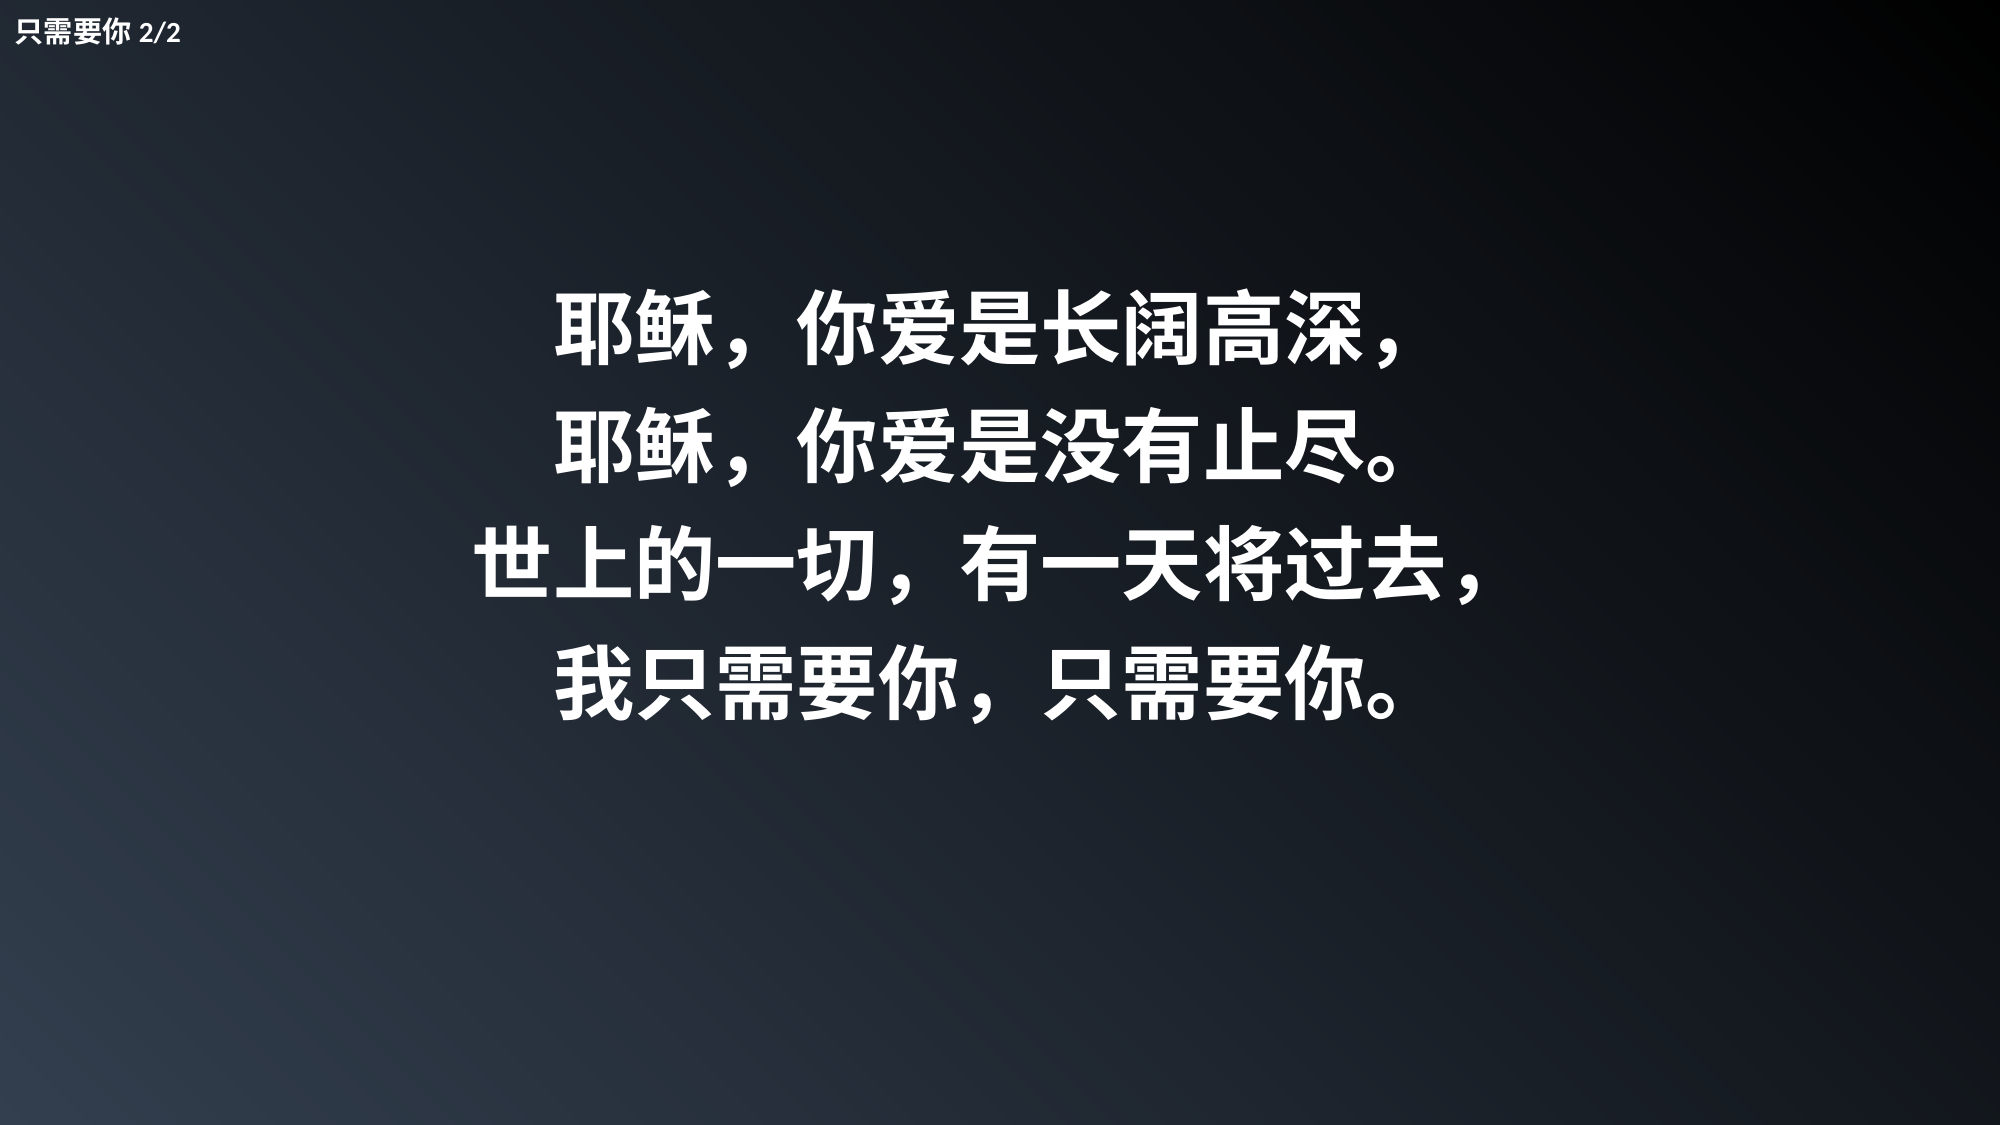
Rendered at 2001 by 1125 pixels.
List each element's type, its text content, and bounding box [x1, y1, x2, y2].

text_box 只需要你2/2 [0, 5, 320, 56]
list 耶稣，你爱是长阔高深， 耶稣，你爱是没有止尽。 世上的一切，有一天将过去， 我只需要你，只需要你。 [137, 269, 1863, 1067]
